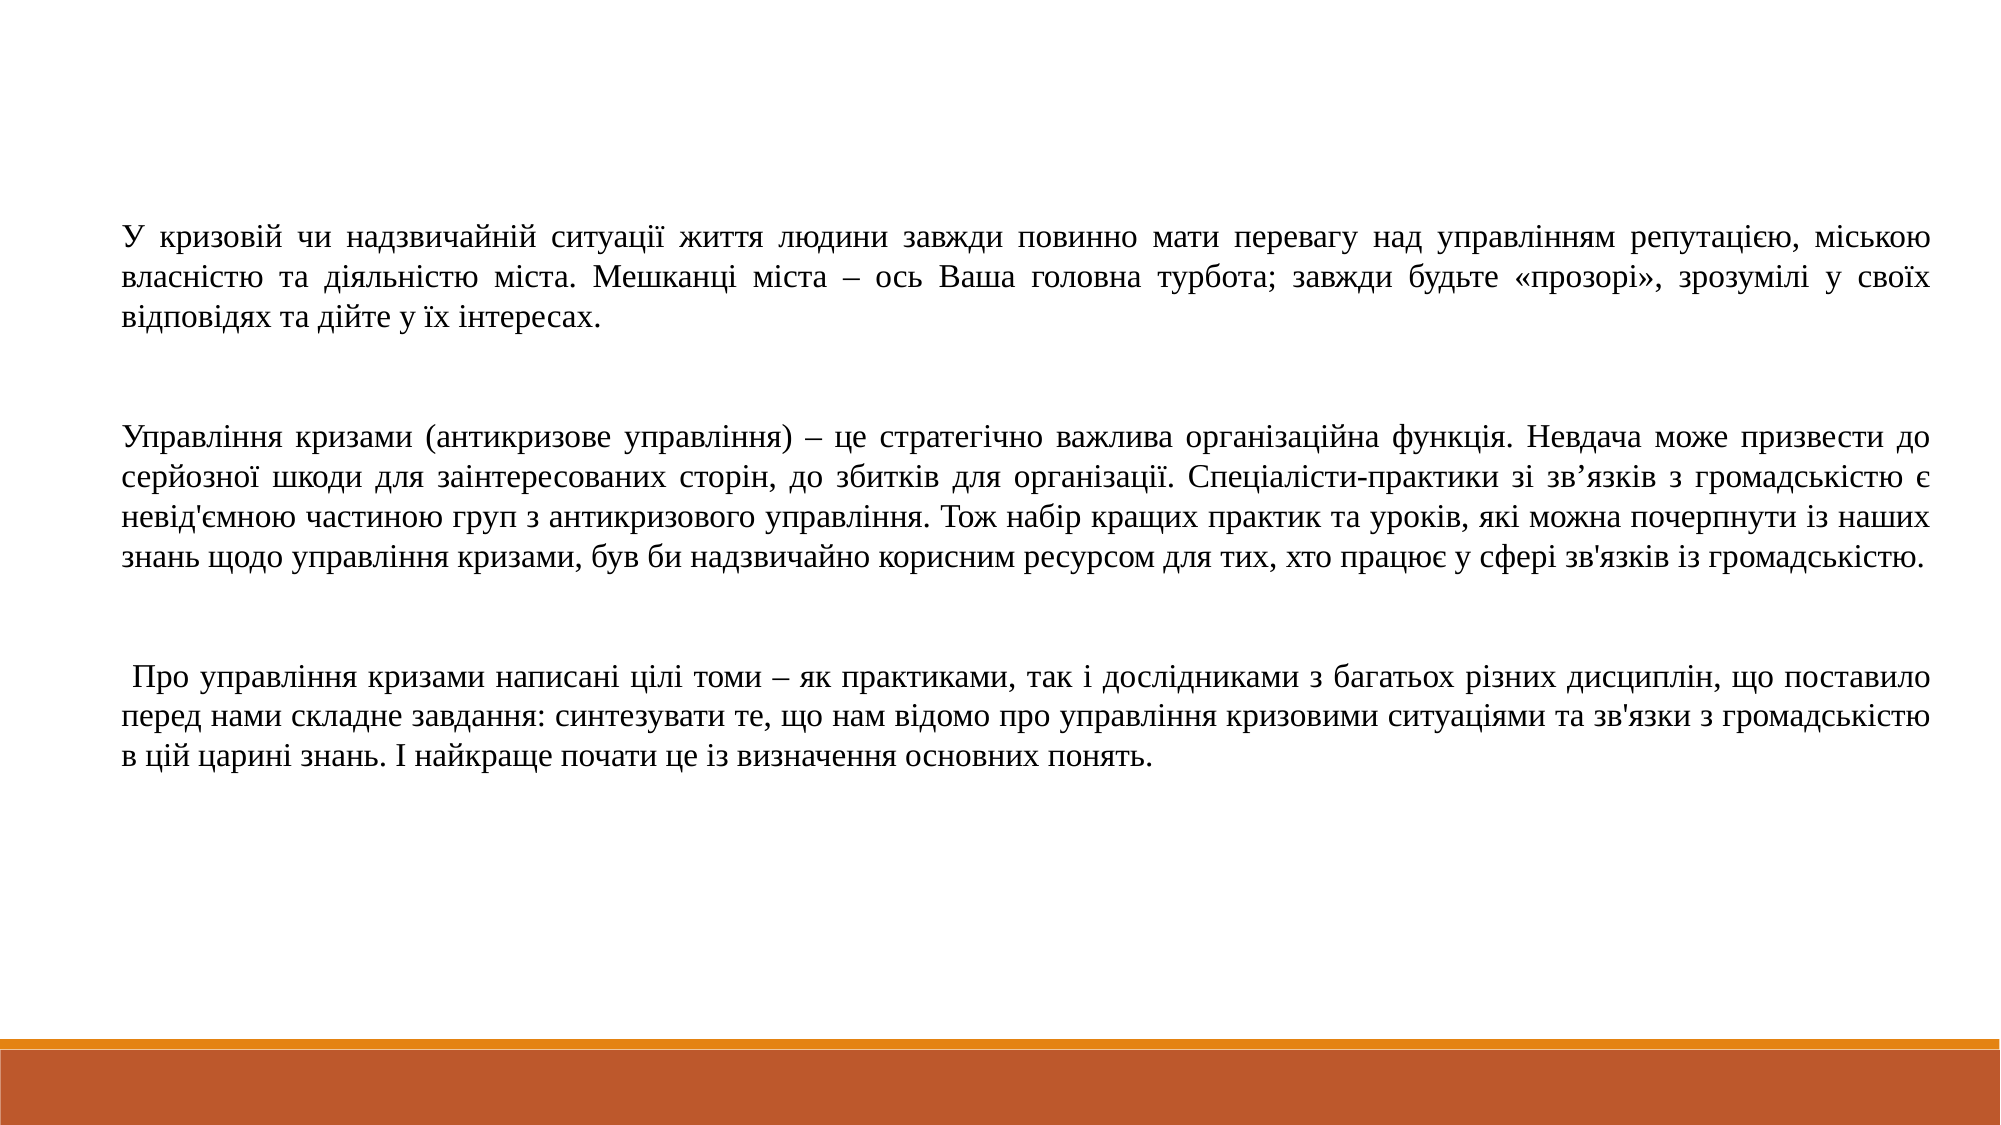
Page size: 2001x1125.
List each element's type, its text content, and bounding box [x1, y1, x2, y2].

text_box У кризовій чи надзвичайній ситуації життя людини завжди повинно мати перевагу над управлінням репутацією, міською власністю та діяльністю міста. Мешканці міста – ось Ваша головна турбота; завжди будьте «прозорі», зрозумілі у своїх відповідях та дійте у їх інтересах. Управління кризами (антикризове управління) – це стратегічно важлива організаційна функція. Невдача може призвести до серйозної шкоди для заінтересованих сторін, до збитків для організації. Спеціалісти-практики зі зв’язків з громадськістю є невід'ємною частиною груп з антикризового управління. Тож набір кращих практик та уроків, які можна почерпнути із наших знань щодо управління кризами, був би надзвичайно корисним ресурсом для тих, хто працює у сфері зв'язків із громадськістю. Про управління кризами написані цілі томи – як практиками, так і дослідниками з багатьох різних дисциплін, що поставило перед нами складне завдання: синтезувати те, що нам відомо про управління кризовими ситуаціями та зв'язки з громадськістю в цій царині знань. І найкраще почати це із визначення основних понять. [106, 207, 1949, 781]
